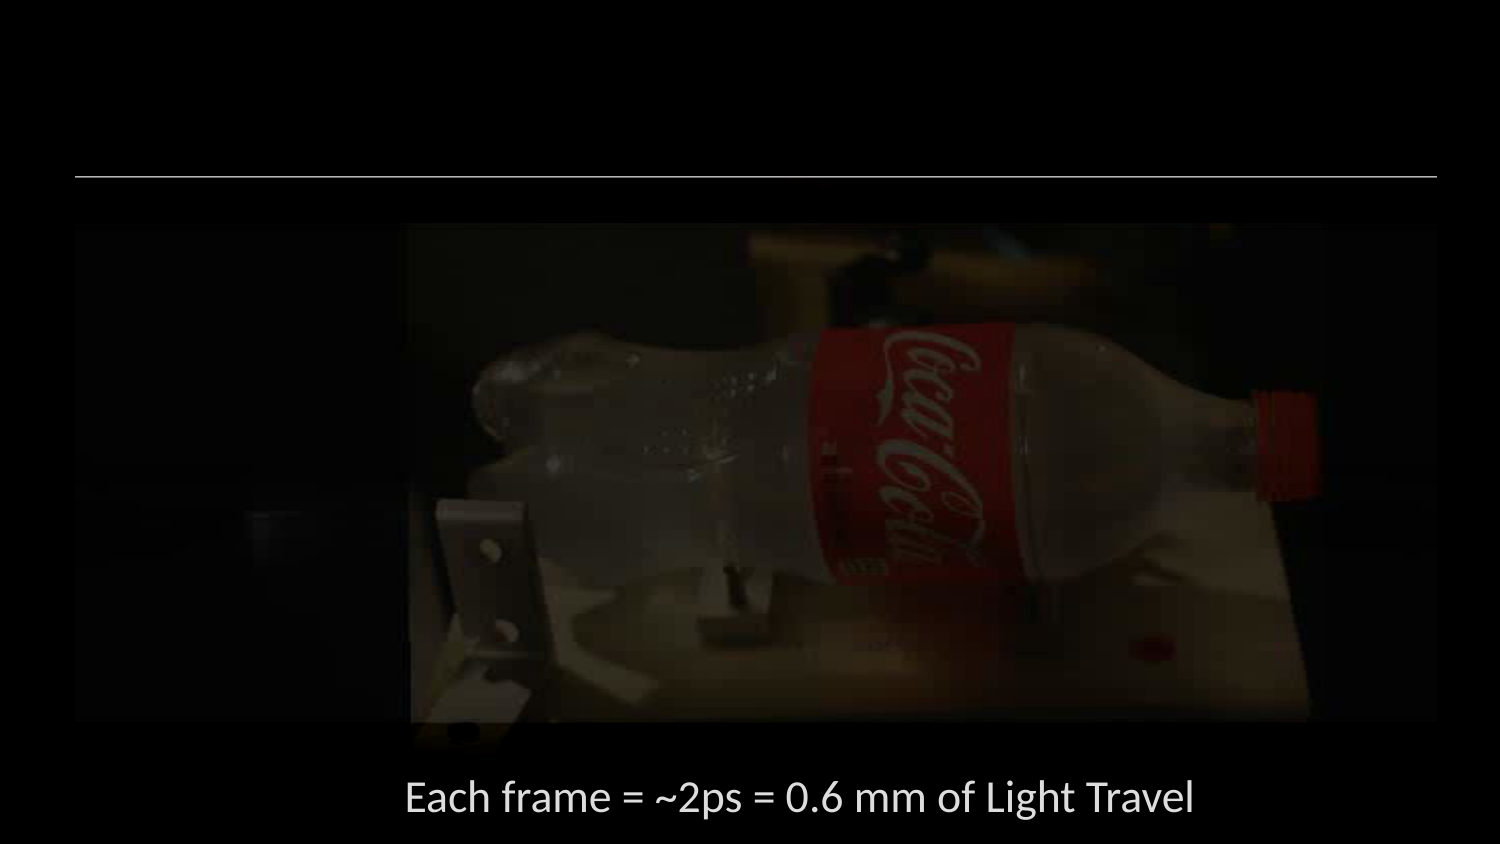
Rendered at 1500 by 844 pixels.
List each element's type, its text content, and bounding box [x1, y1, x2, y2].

text_box Each frame = ~2ps = 0.6 mm of Light Travel [362, 783, 1238, 830]
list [74, 173, 1438, 774]
